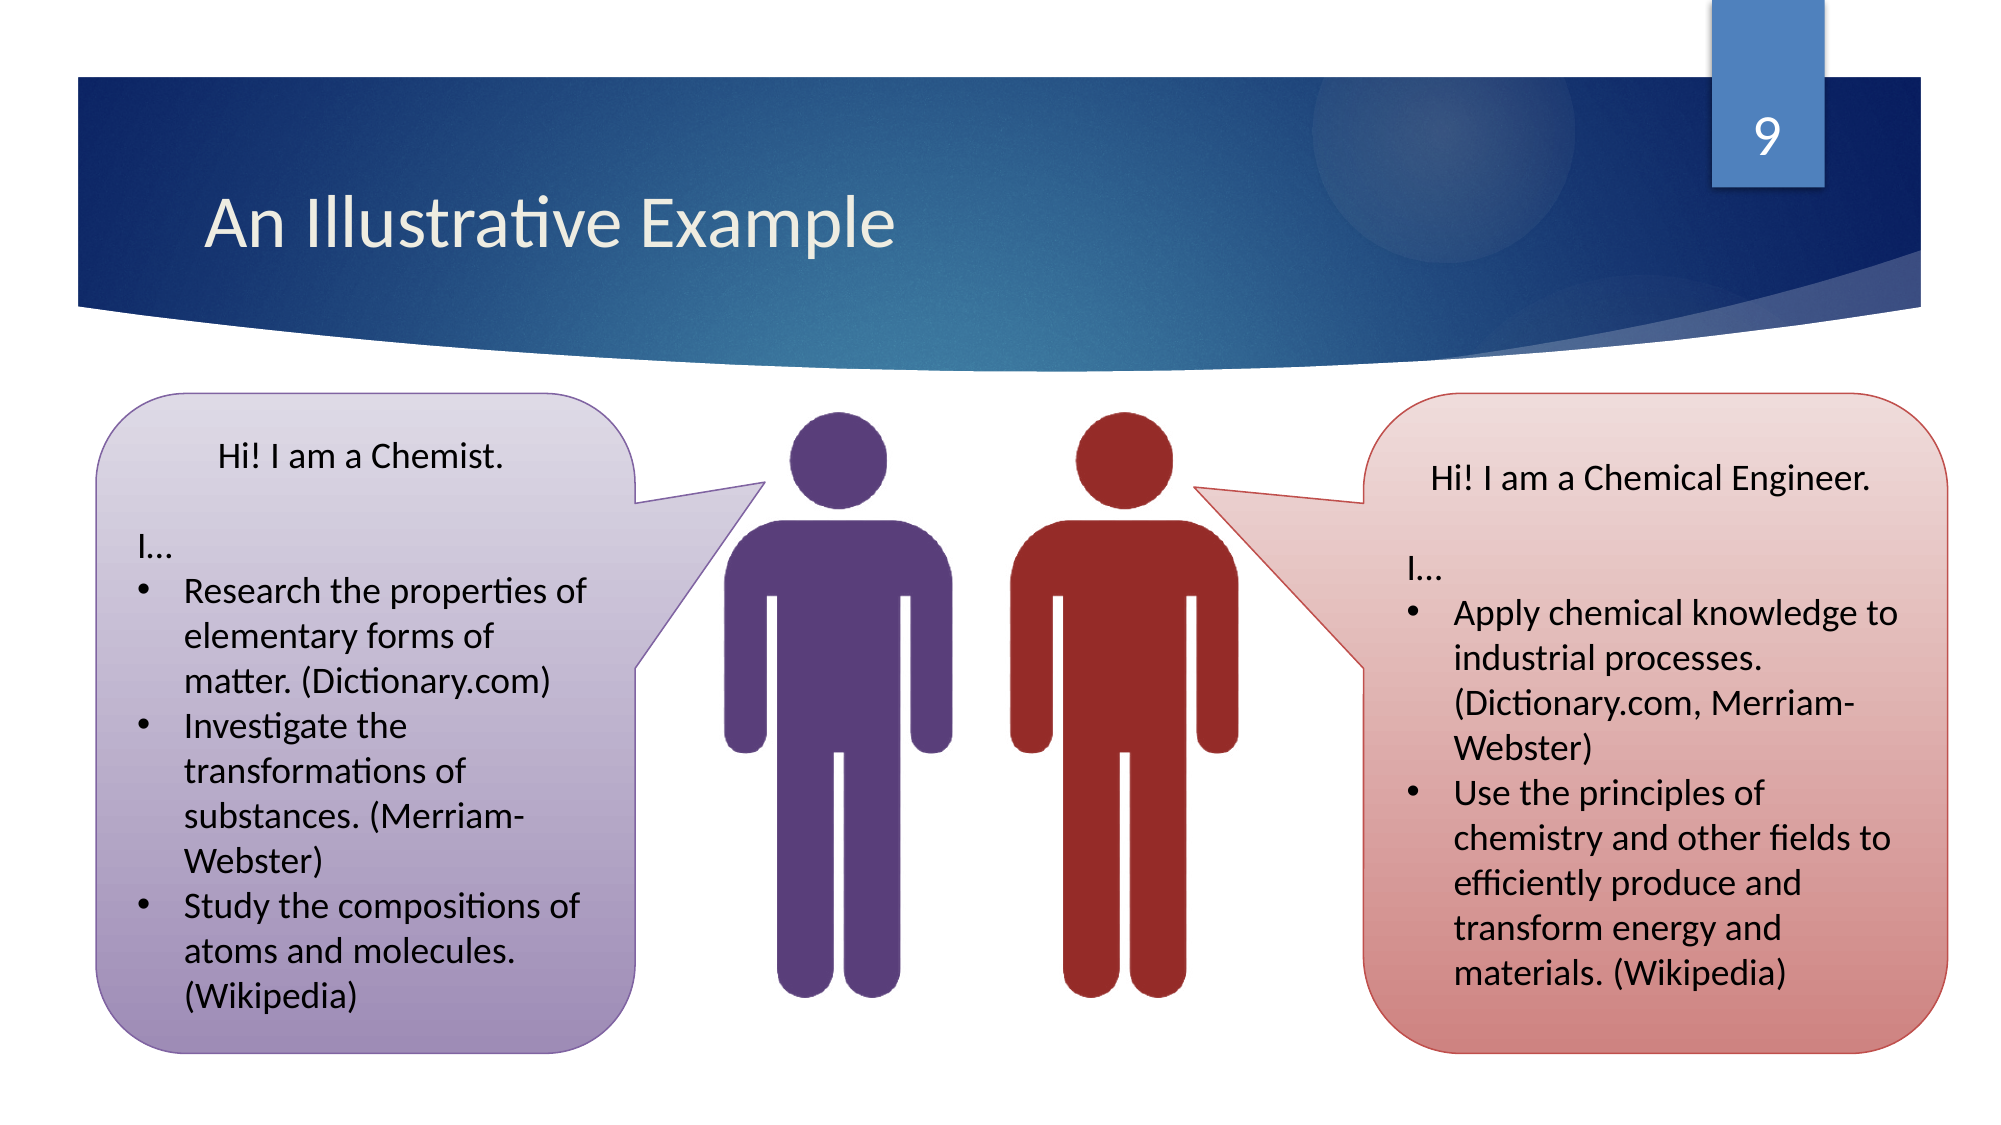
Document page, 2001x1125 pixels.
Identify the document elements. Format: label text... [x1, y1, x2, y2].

text_box Hi! I am a Chemist. I… Research the properties of elementary forms of matter. (Dictionary.com) Investigate the transformations of substances. (Merriam-Webster) Study the compositions of atoms and molecules. (Wikipedia) [95, 392, 706, 1055]
picture [998, 390, 1249, 1020]
title An Illustrative Example [189, 159, 1627, 276]
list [712, 390, 963, 1020]
text_box Hi! I am a Chemical Engineer. I… Apply chemical knowledge to industrial processes. (Dictionary.com, Merriam-Webster) Use the principles of chemistry and other fields to efficiently produce and transform energy and materials. (Wikipedia) [1254, 392, 1949, 1055]
slide_number 9 [1698, 48, 1836, 175]
